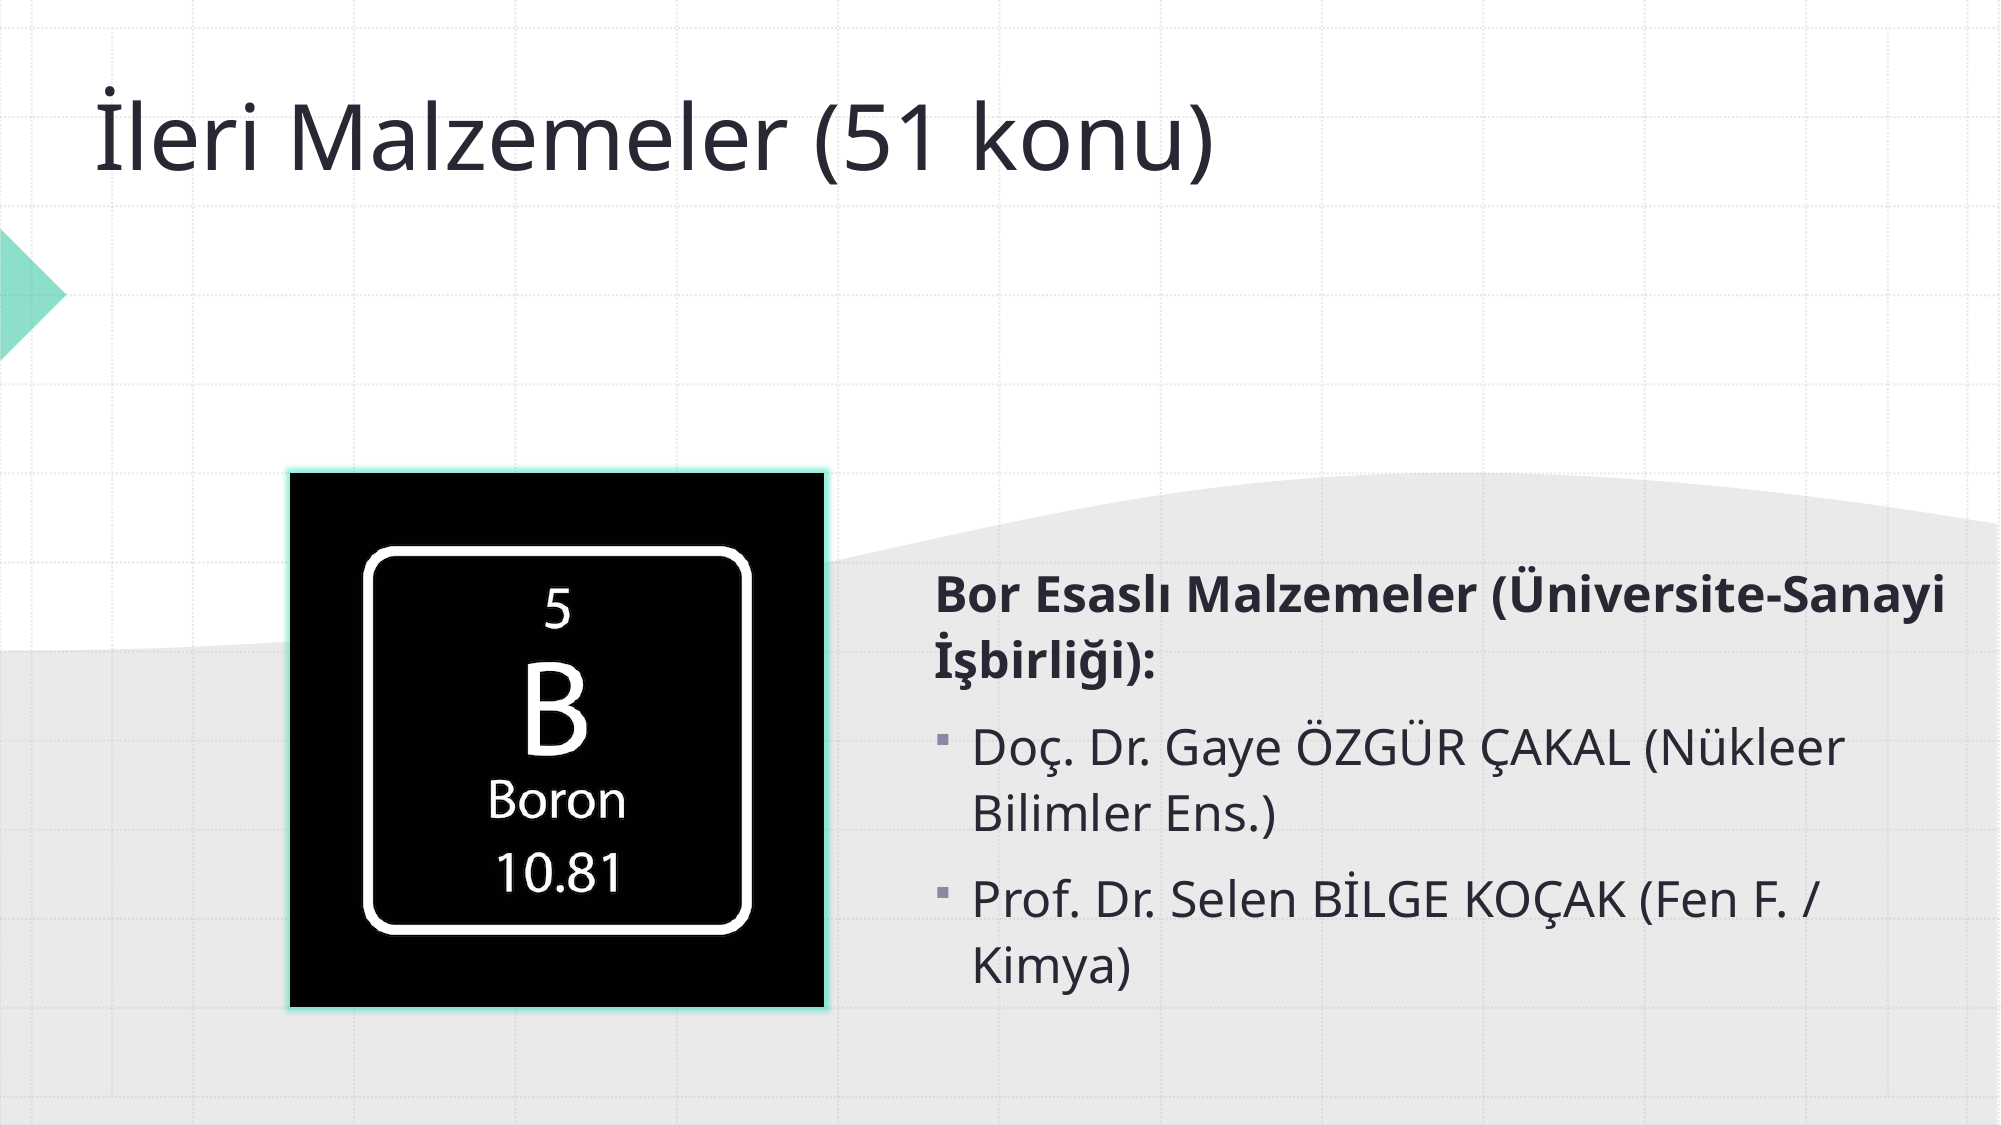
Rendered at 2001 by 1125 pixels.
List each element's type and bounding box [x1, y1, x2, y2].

picture [290, 473, 824, 1007]
text_box [0, 0, 2000, 1125]
